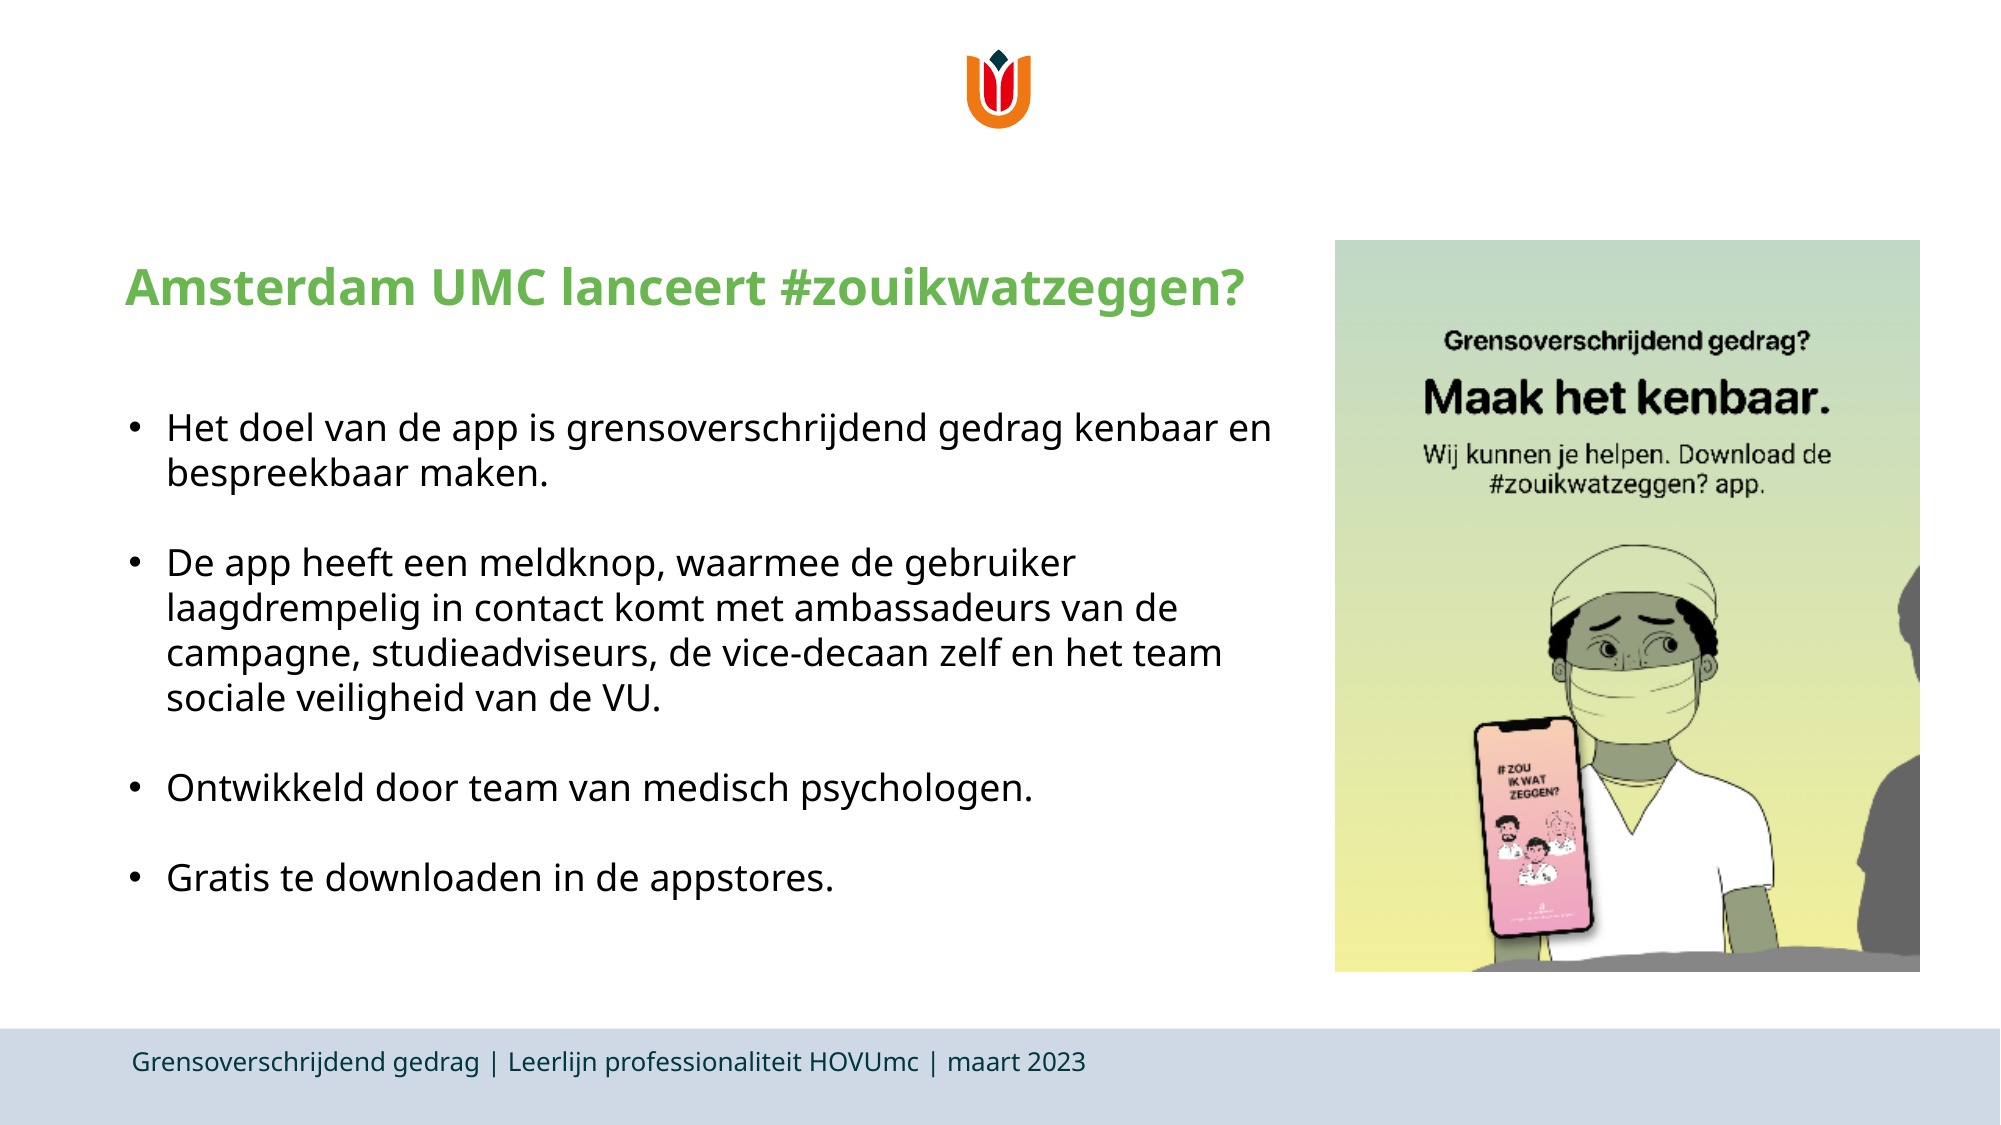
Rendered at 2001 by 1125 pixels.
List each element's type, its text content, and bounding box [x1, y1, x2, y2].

footer Grensoverschrijdend gedrag | Leerlijn professionaliteit HOVUmc | maart 2023 [116, 1046, 1166, 1107]
title Amsterdam UMC lanceert #zouikwatzeggen? [110, 180, 1877, 398]
list Het doel van de app is grensoverschrijdend gedrag kenbaar en bespreekbaar maken. De app heeft een meldknop, waarmee de gebruiker laagdrempelig in contact komt met ambassadeurs van de campagne, studieadviseurs, de vice-decaan zelf en het team sociale veiligheid van de VU. Ontwikkeld door team van medisch psychologen. Gratis te downloaden in de appstores. [113, 396, 1316, 943]
picture [1335, 240, 1920, 972]
